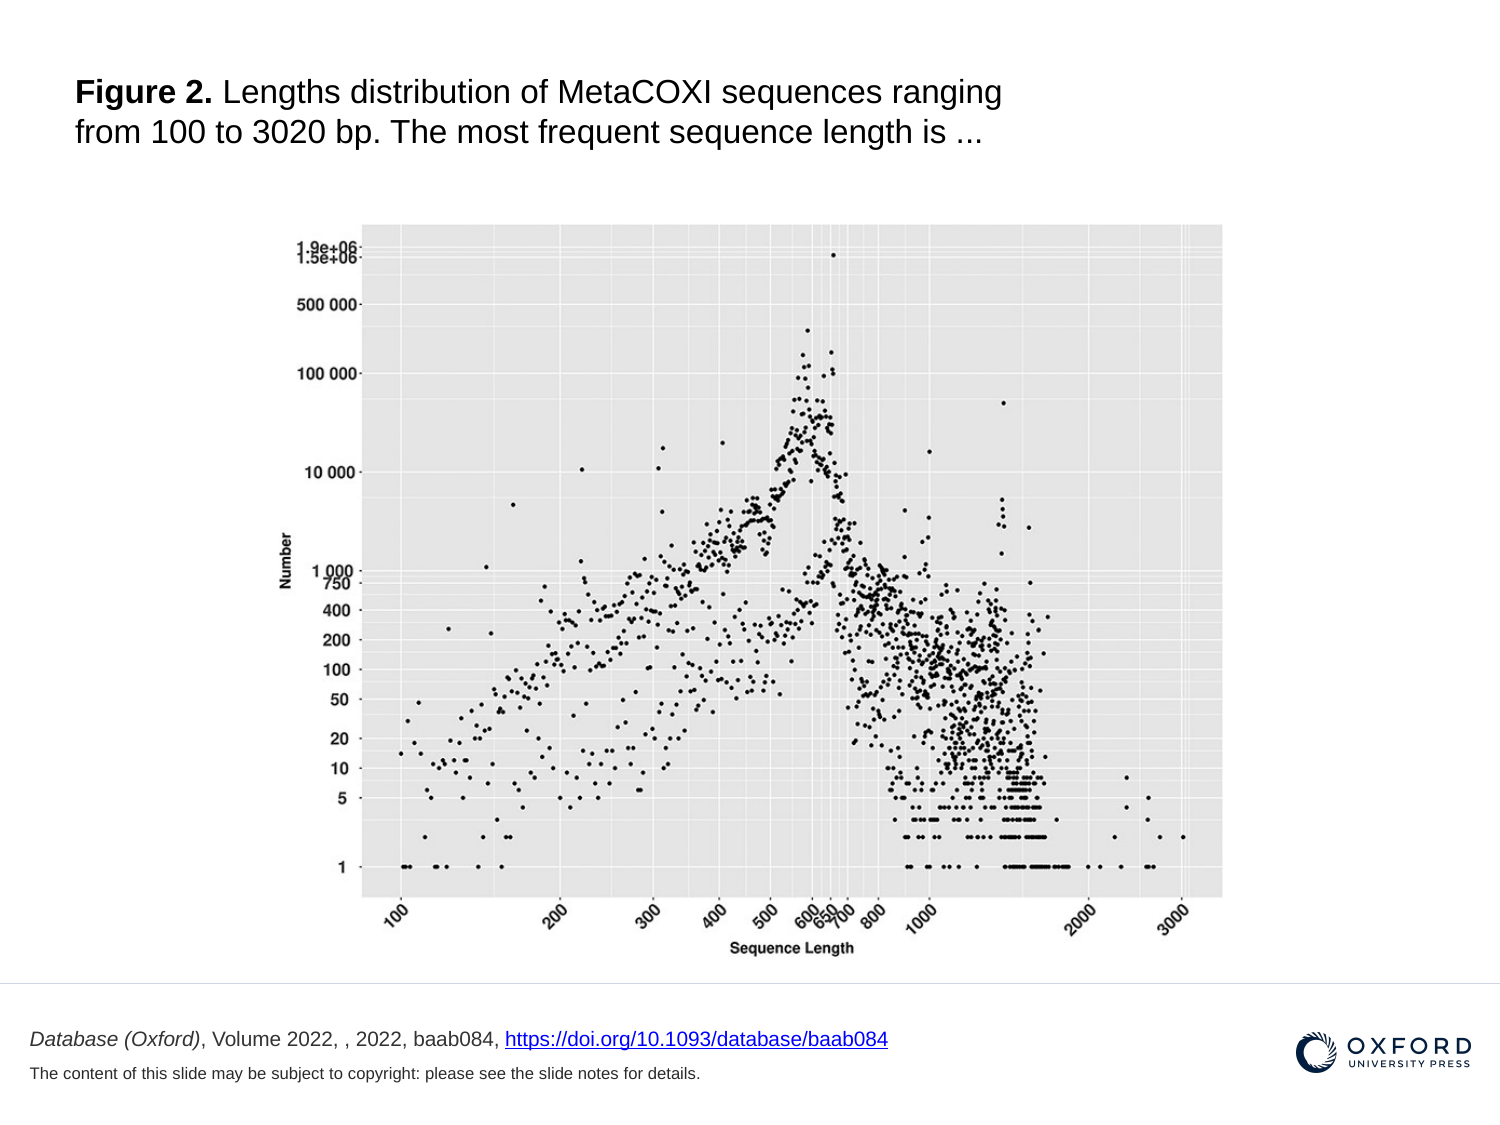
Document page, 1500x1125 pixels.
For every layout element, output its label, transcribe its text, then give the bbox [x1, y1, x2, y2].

picture [279, 224, 1223, 957]
title Figure 2. Lengths distribution of MetaCOXI sequences ranging from 100 to 3020 bp. The most frequent sequence length is ... [75, 69, 1078, 171]
footer Database (Oxford), Volume 2022, , 2022, baab084, https://doi.org/10.1093/database/baab084 The content of this slide may be subject to copyright: please see the slide notes for details. [0, 983, 1260, 1125]
picture [1296, 1032, 1471, 1073]
